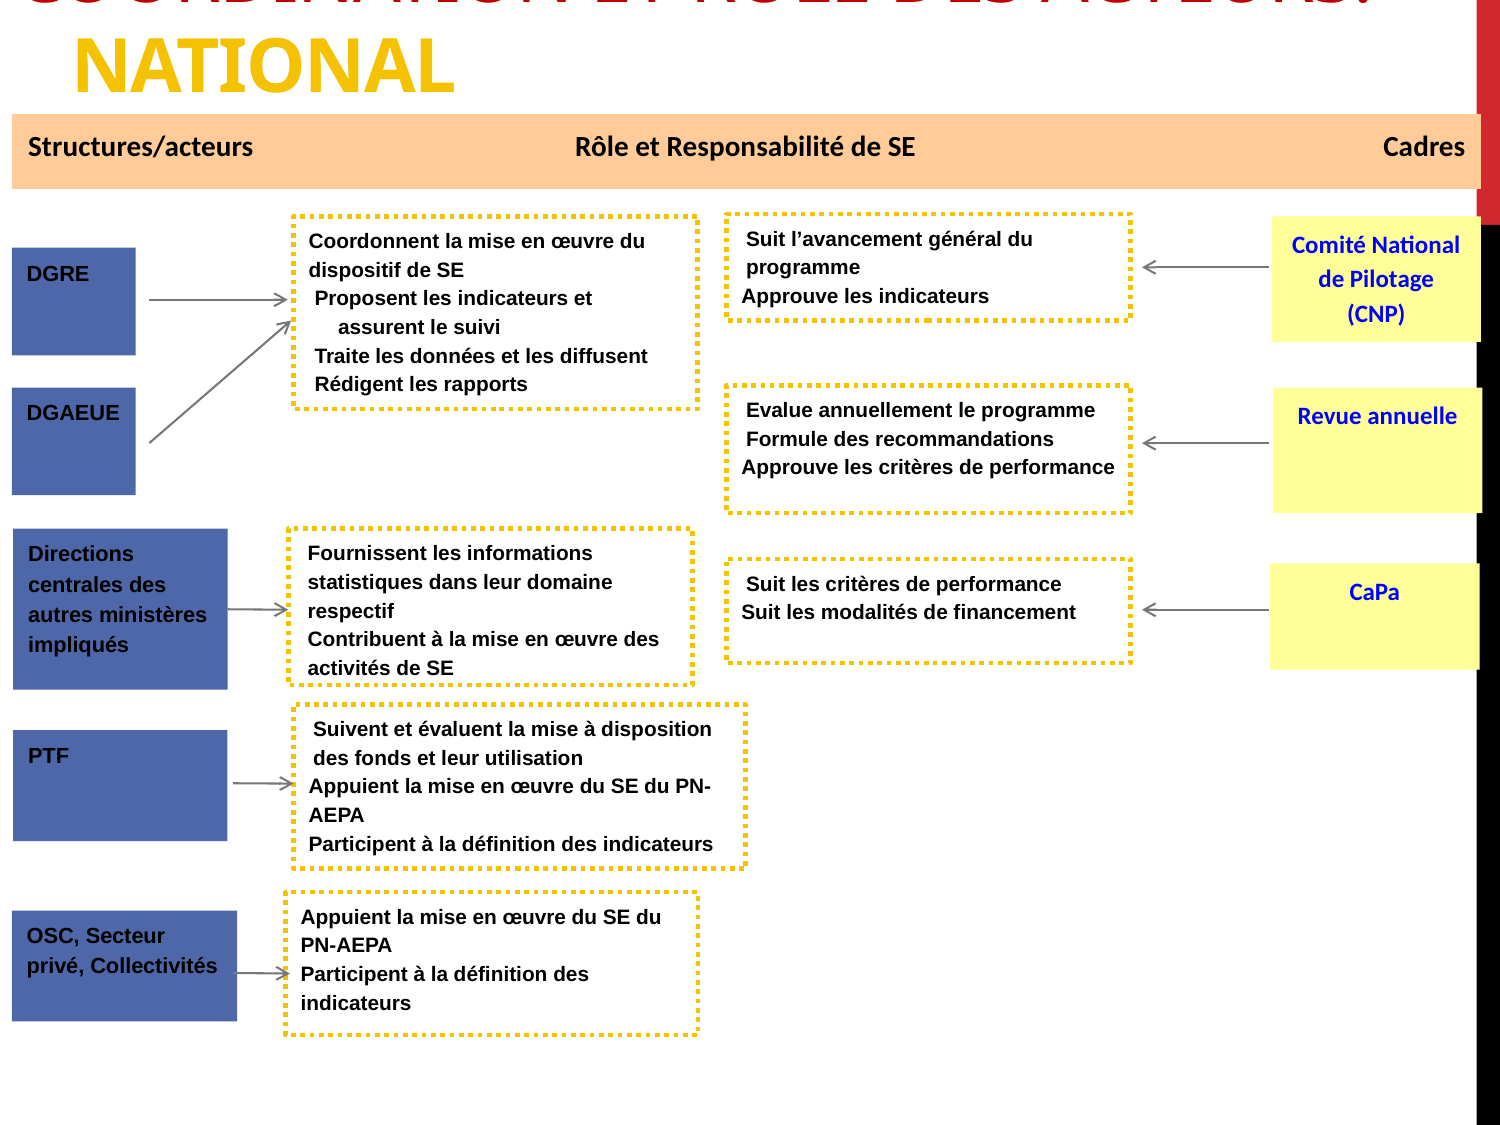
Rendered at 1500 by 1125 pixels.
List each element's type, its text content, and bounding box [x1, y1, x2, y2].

title Coordination et rôle des acteurs: National [0, 0, 1500, 115]
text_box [11, 114, 1483, 1036]
